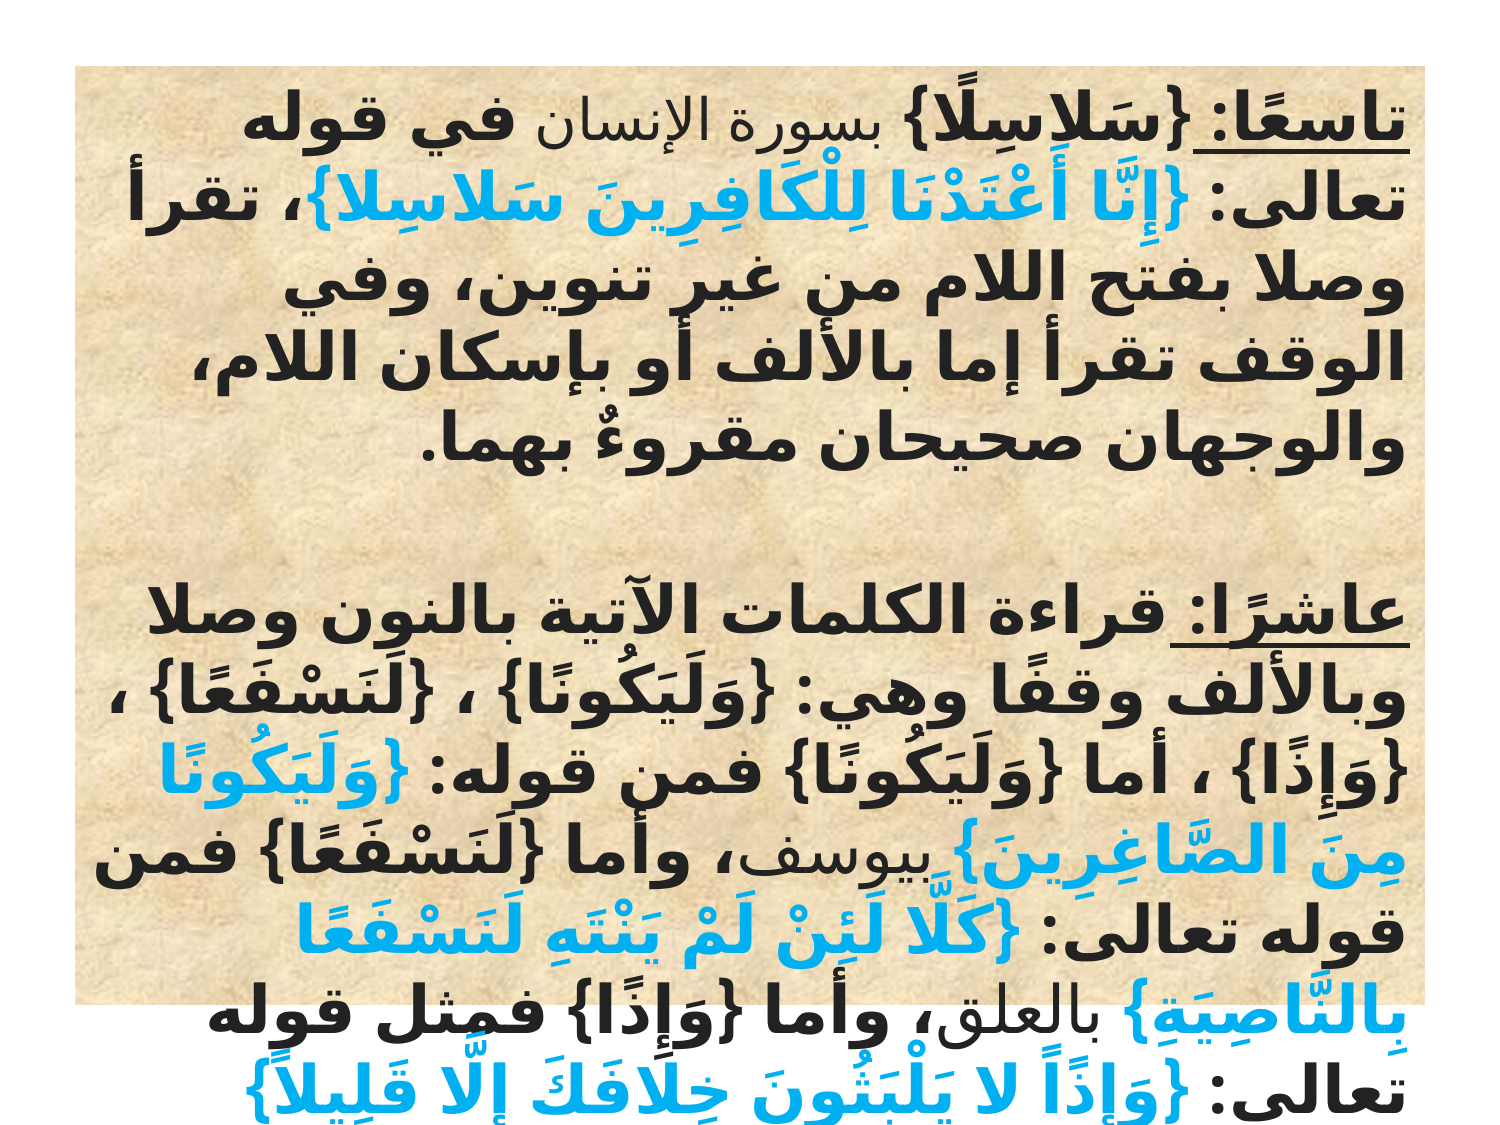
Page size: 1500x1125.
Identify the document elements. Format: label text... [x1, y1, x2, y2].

list تاسعًا: {سَلاسِلًا} بسورة الإنسان في قوله تعالى: {إِنَّا أَعْتَدْنَا لِلْكَافِرِينَ سَلاسِلا}، تقرأ وصلا بفتح اللام من غير تنوين، وفي الوقف تقرأ إما بالألف أو بإسكان اللام، والوجهان صحيحان مقروءٌ بهما. عاشرًا: قراءة الكلمات الآتية بالنون وصلا وبالألف وقفًا وهي: {وَلَيَكُونًا} ، {لَنَسْفَعًا} ، {وَإِذًا} ، أما {وَلَيَكُونًا} فمن قوله: {وَلَيَكُونًا مِنَ الصَّاغِرِينَ} بيوسف، وأما {لَنَسْفَعًا} فمن قوله تعالى: {كَلَّا لَئِنْ لَمْ يَنْتَهِ لَنَسْفَعًا بِالنَّاصِيَةِ} بالعلق، وأما {وَإِذًا} فمثل قوله تعالى: {وَإِذًاً لا يَلْبَثُونَ خِلافَكَ إِلَّا قَلِيلاً} بالإسراء. [75, 66, 1425, 1005]
